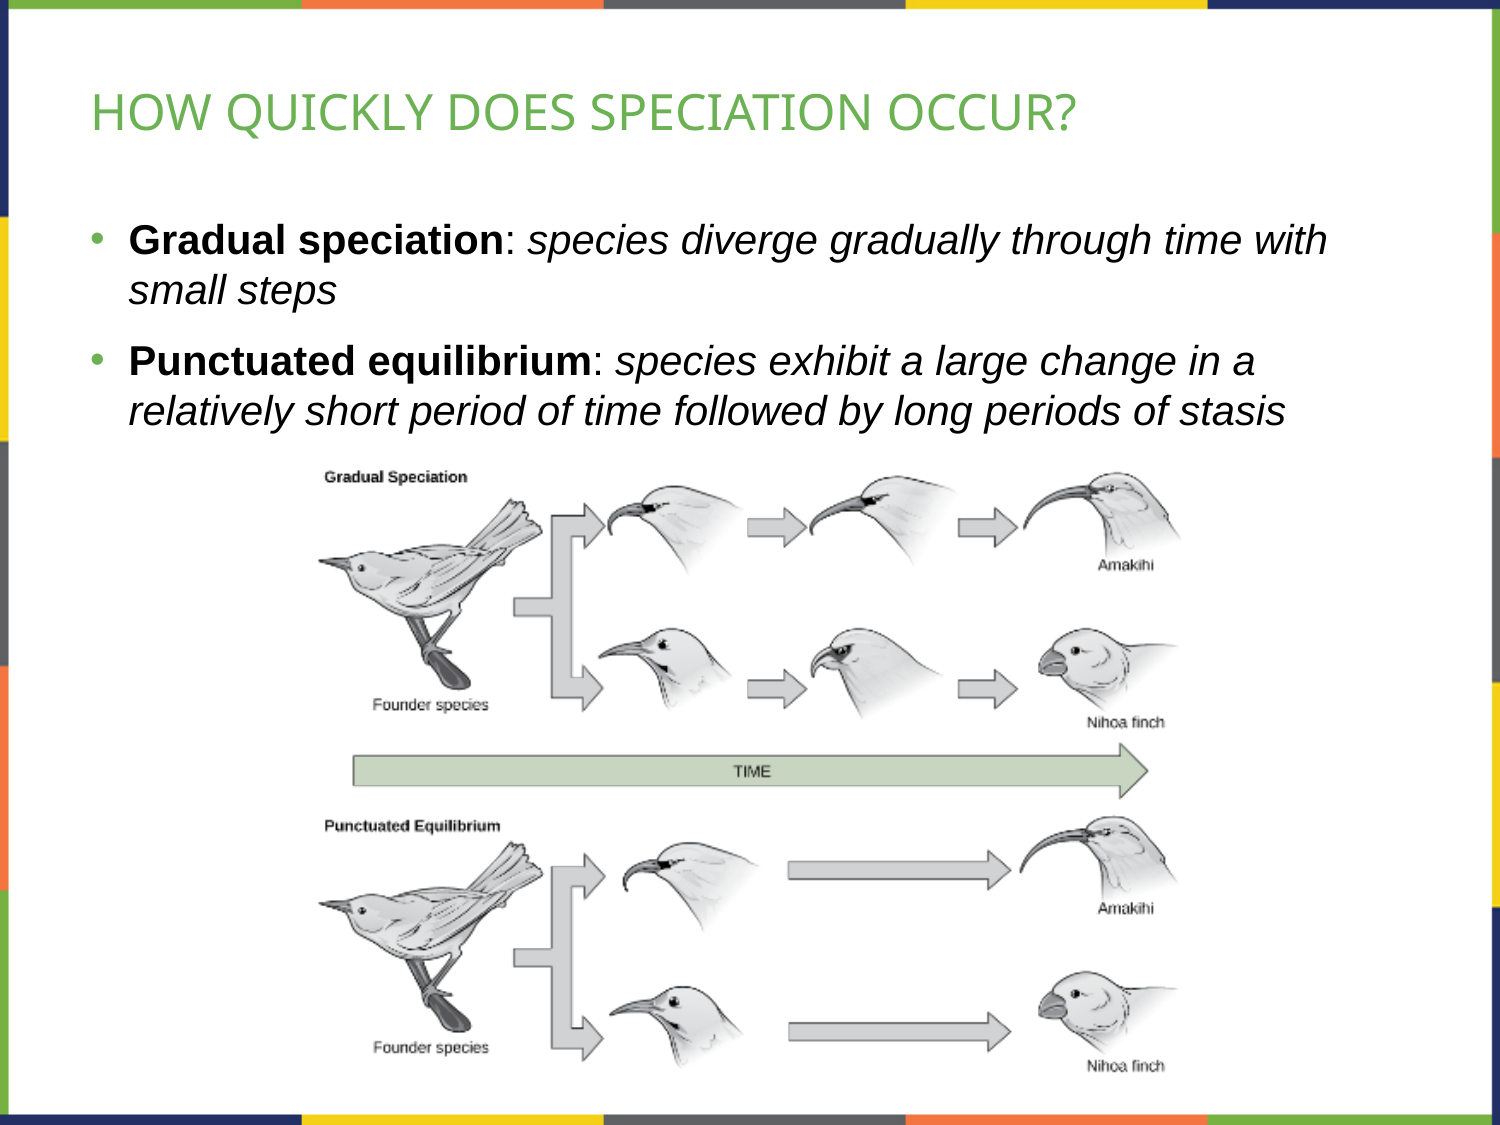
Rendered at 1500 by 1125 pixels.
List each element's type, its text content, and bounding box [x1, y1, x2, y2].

title HOW QUICKLY DOES SPECIATION OCCUR? [75, 39, 1398, 148]
list Gradual speciation: species diverge gradually through time with small steps Punctuated equilibrium: species exhibit a large change in a relatively short period of time followed by long periods of stasis [75, 205, 1398, 455]
picture [0, 0, 1500, 1125]
